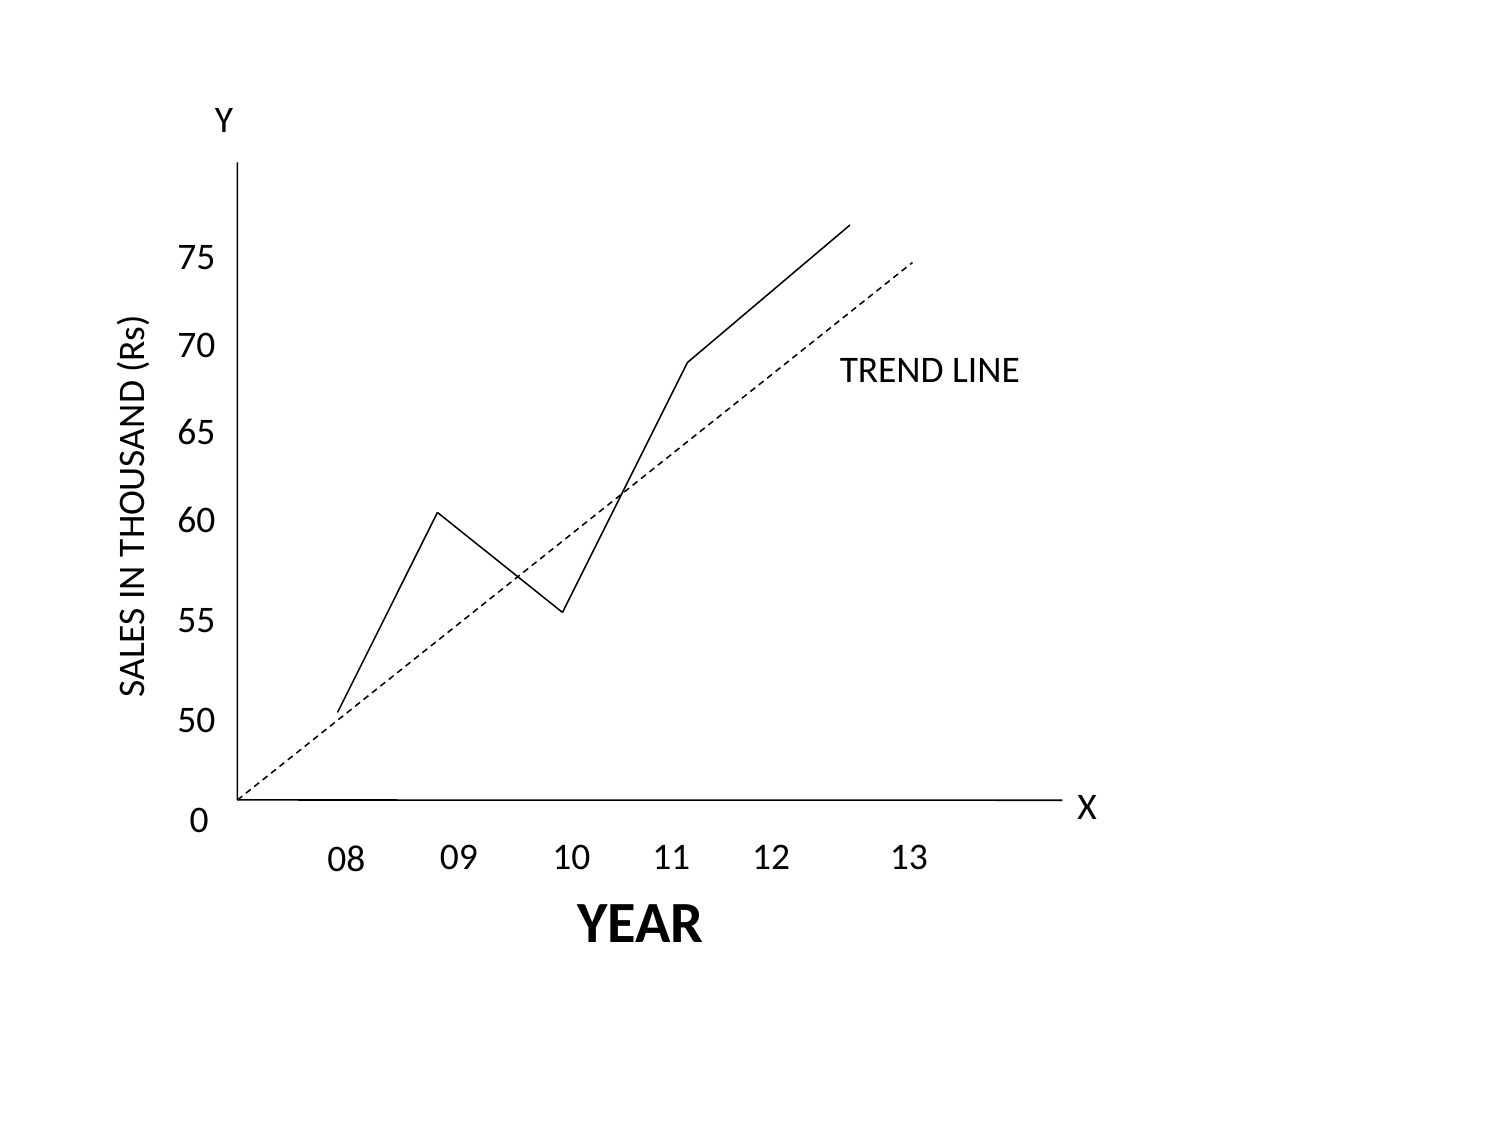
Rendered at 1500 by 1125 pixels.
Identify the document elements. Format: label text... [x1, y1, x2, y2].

text_box 12 [737, 824, 825, 885]
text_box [437, 512, 563, 613]
text_box Y [199, 87, 288, 148]
text_box 55 [175, 587, 232, 648]
text_box YEAR [562, 876, 750, 962]
text_box SALES IN THOUSAND (Rs) [99, 490, 175, 713]
text_box 13 [874, 824, 963, 885]
text_box TREND LINE [916, 337, 1100, 398]
text_box 70 [175, 312, 232, 373]
text_box 60 [175, 490, 232, 548]
text_box 65 [175, 399, 232, 460]
text_box 10 [537, 824, 625, 885]
text_box 08 [312, 826, 400, 887]
text_box 50 [162, 687, 232, 748]
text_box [687, 224, 851, 363]
text_box 75 [162, 224, 250, 285]
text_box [287, 562, 488, 663]
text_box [237, 262, 913, 801]
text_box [499, 424, 751, 551]
text_box 0 [174, 787, 263, 848]
text_box 11 [637, 824, 725, 876]
text_box X [1062, 774, 1150, 835]
text_box 09 [424, 824, 513, 885]
text_box SALES IN THOUSAND (Rs) [99, 274, 175, 480]
